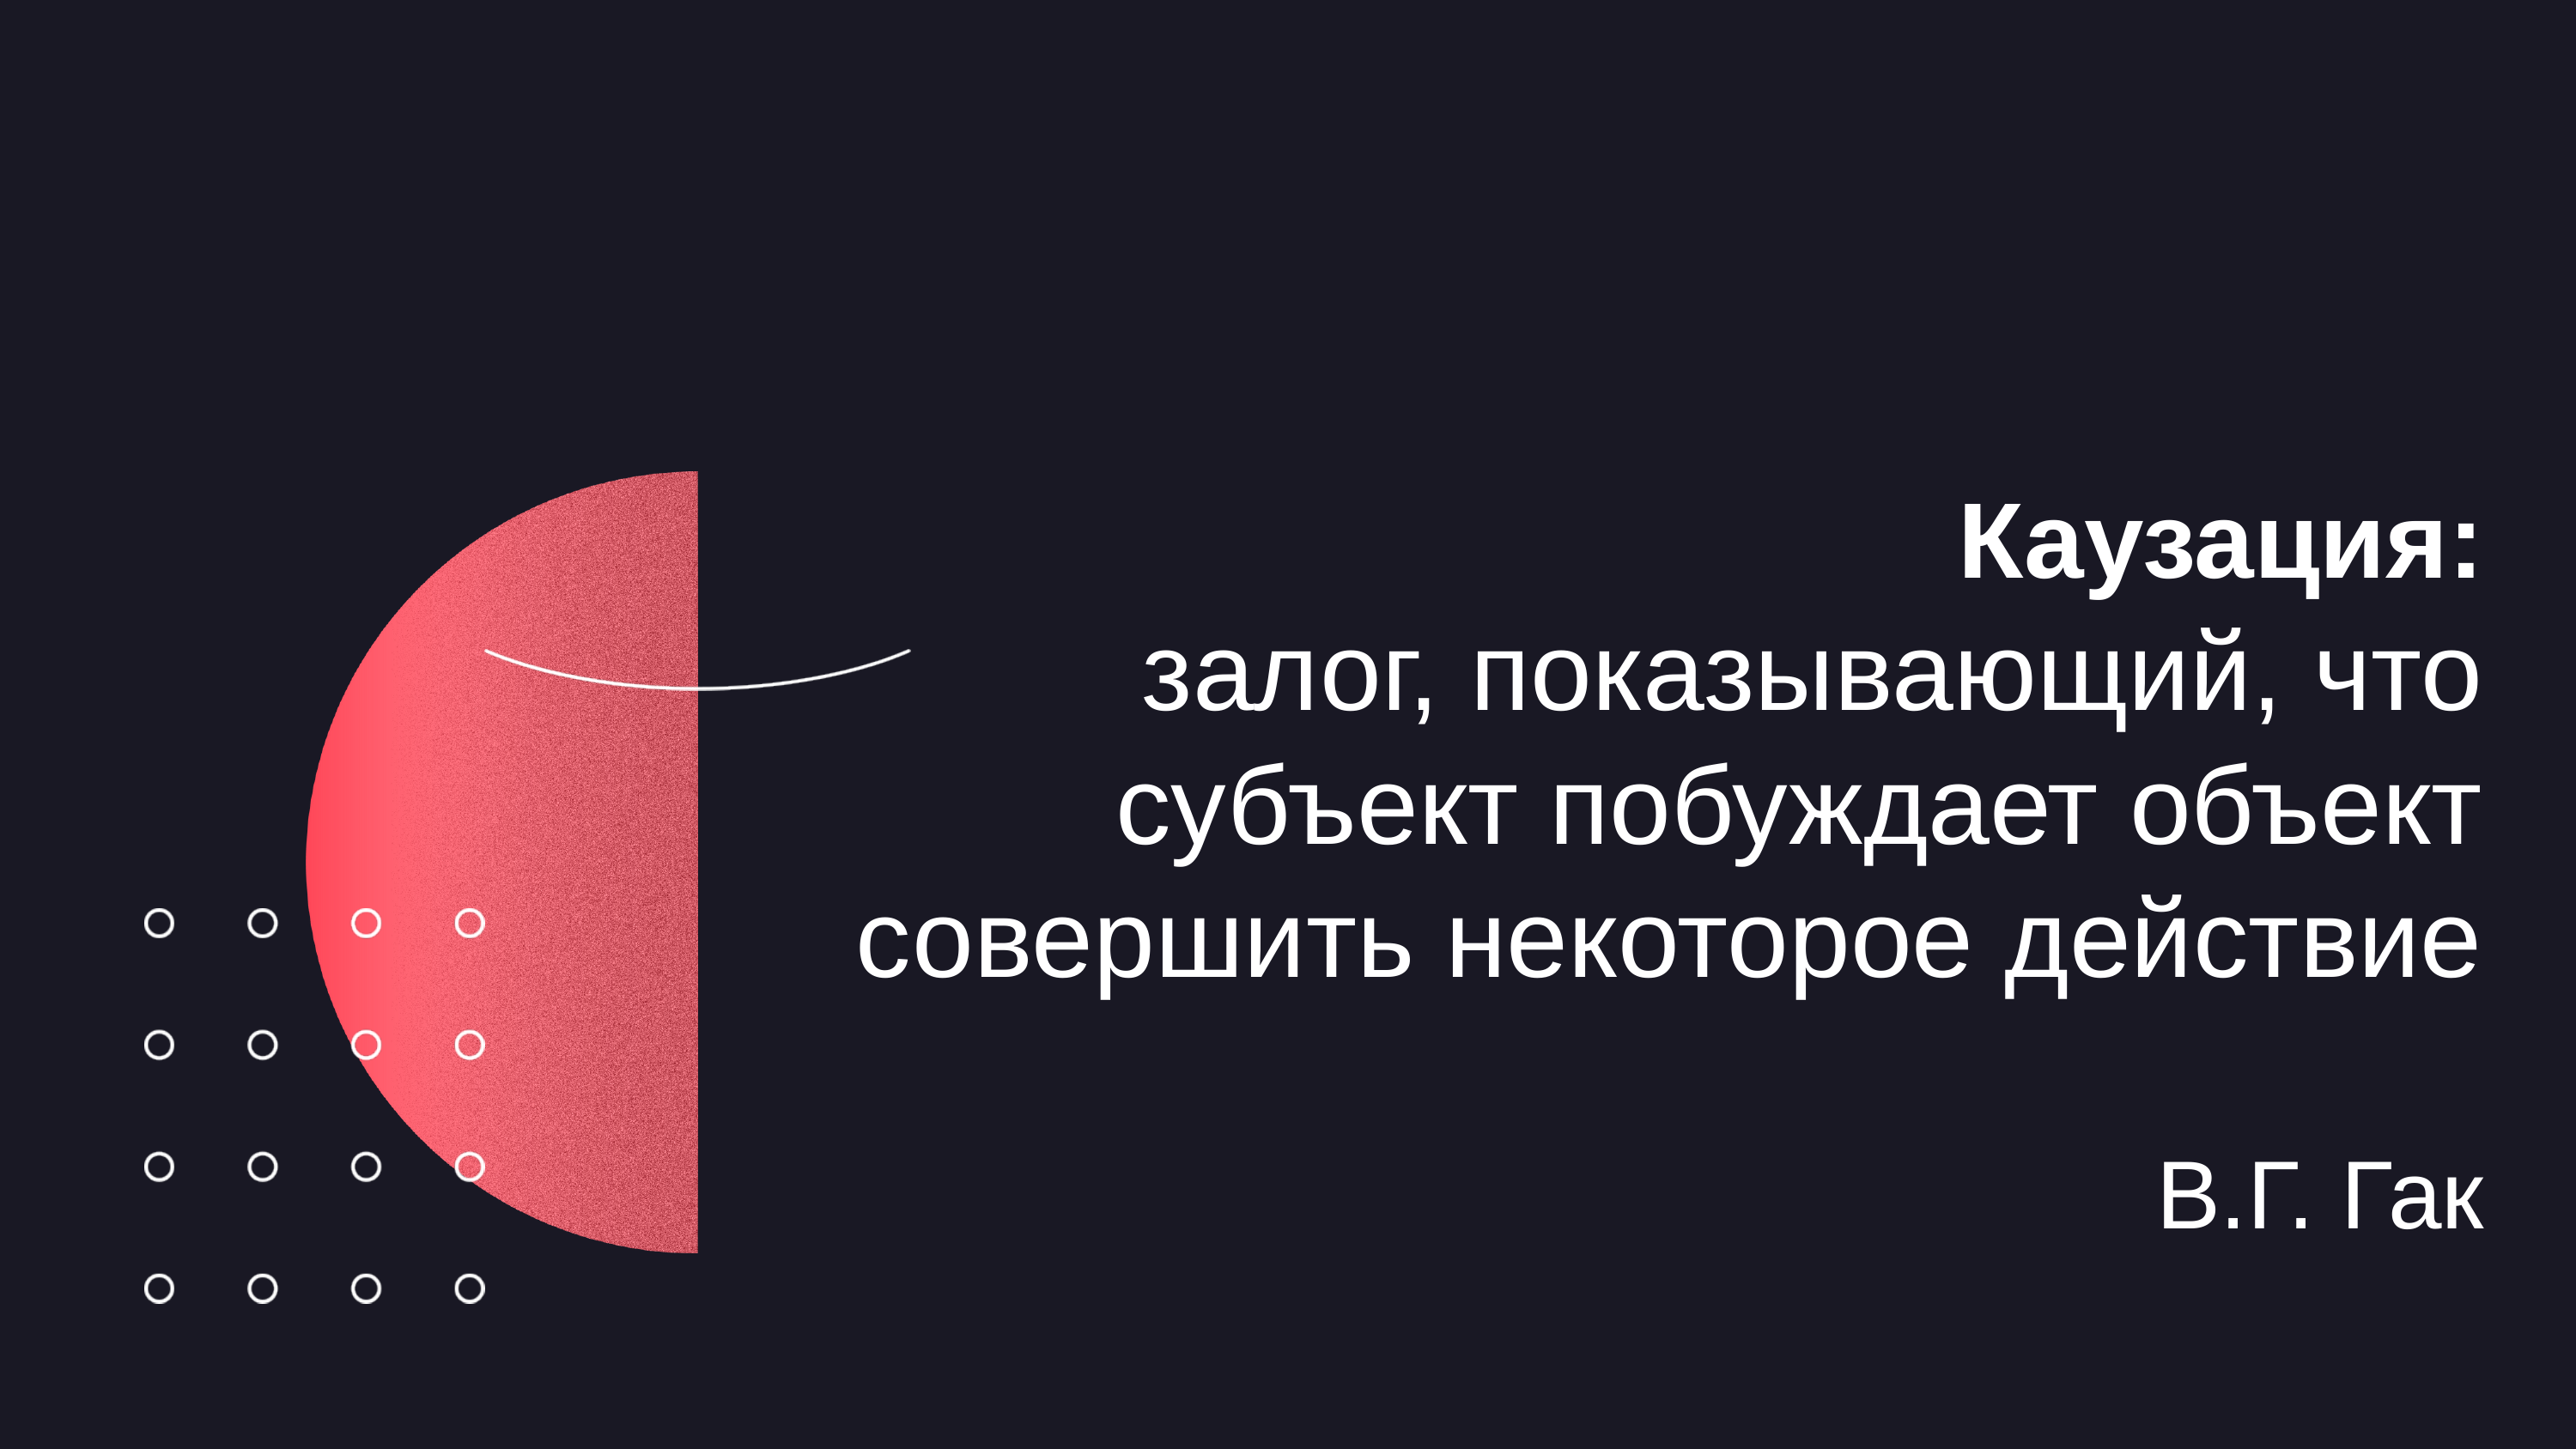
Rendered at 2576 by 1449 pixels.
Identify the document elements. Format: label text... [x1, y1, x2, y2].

text_box Каузация: залог, показывающий, что субъект побуждает объект совершить некоторое действие В.Г. Гак [772, 466, 2485, 1248]
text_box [144, 471, 911, 1304]
